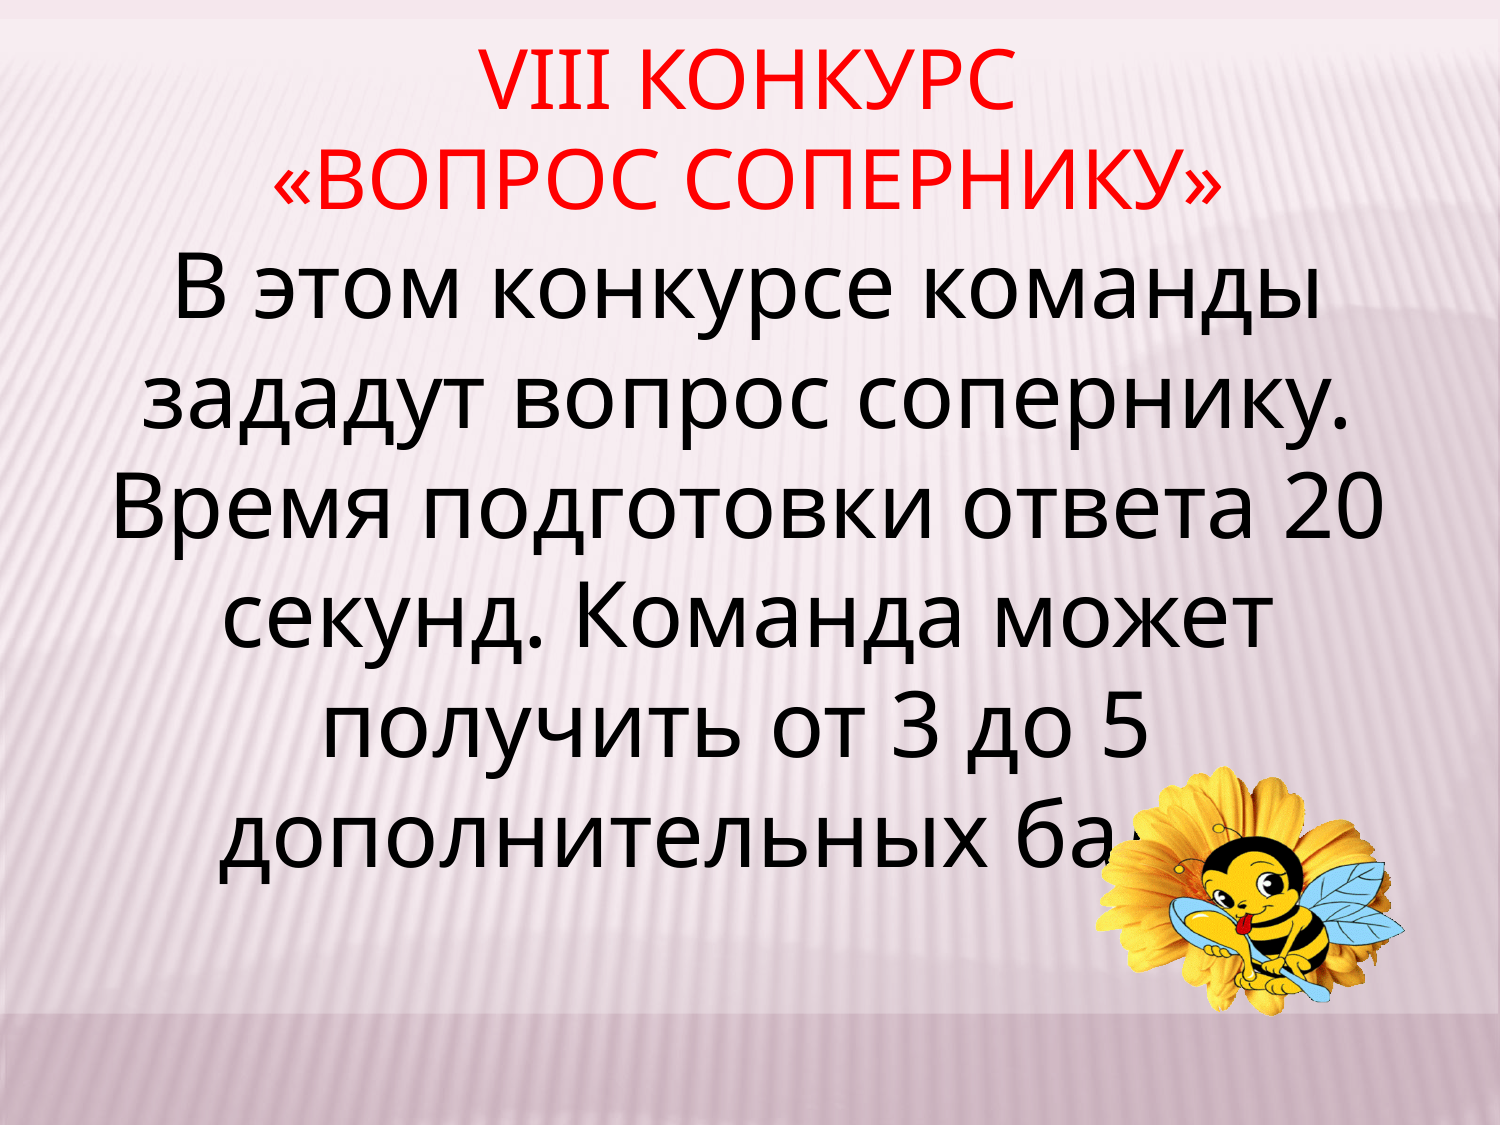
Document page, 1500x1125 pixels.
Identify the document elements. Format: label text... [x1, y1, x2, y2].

text_box VIII КОНКУРС «ВОПРОС СОПЕРНИКУ» В этом конкурсе команды зададут вопрос сопернику. Время подготовки ответа 20 секунд. Команда может получить от 3 до 5 дополнительных балла [0, 19, 1499, 1014]
picture [1092, 762, 1406, 1019]
